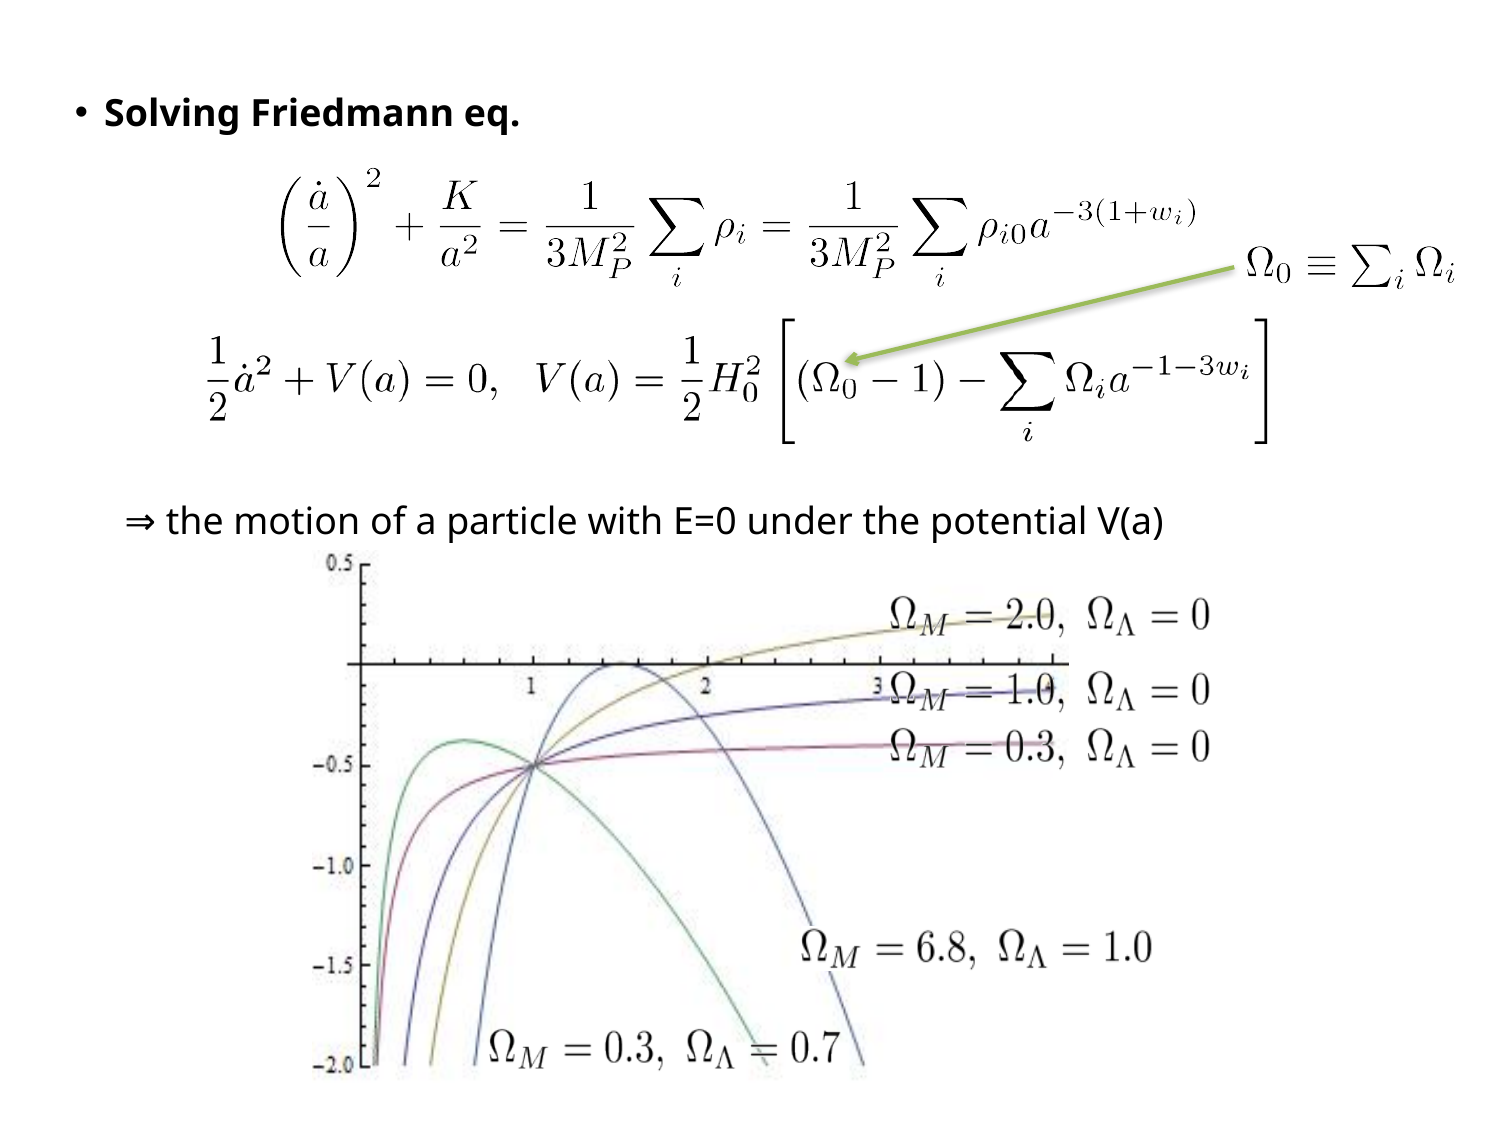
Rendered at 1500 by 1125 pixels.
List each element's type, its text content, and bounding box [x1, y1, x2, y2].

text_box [844, 266, 1235, 362]
picture [1245, 243, 1455, 290]
text_box ⇒ the motion of a particle with E=0 under the potential V(a) [109, 490, 1180, 550]
text_box Solving Friedmann eq. [59, 81, 536, 142]
picture [279, 165, 1197, 292]
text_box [312, 550, 1211, 1083]
picture [205, 315, 1270, 445]
